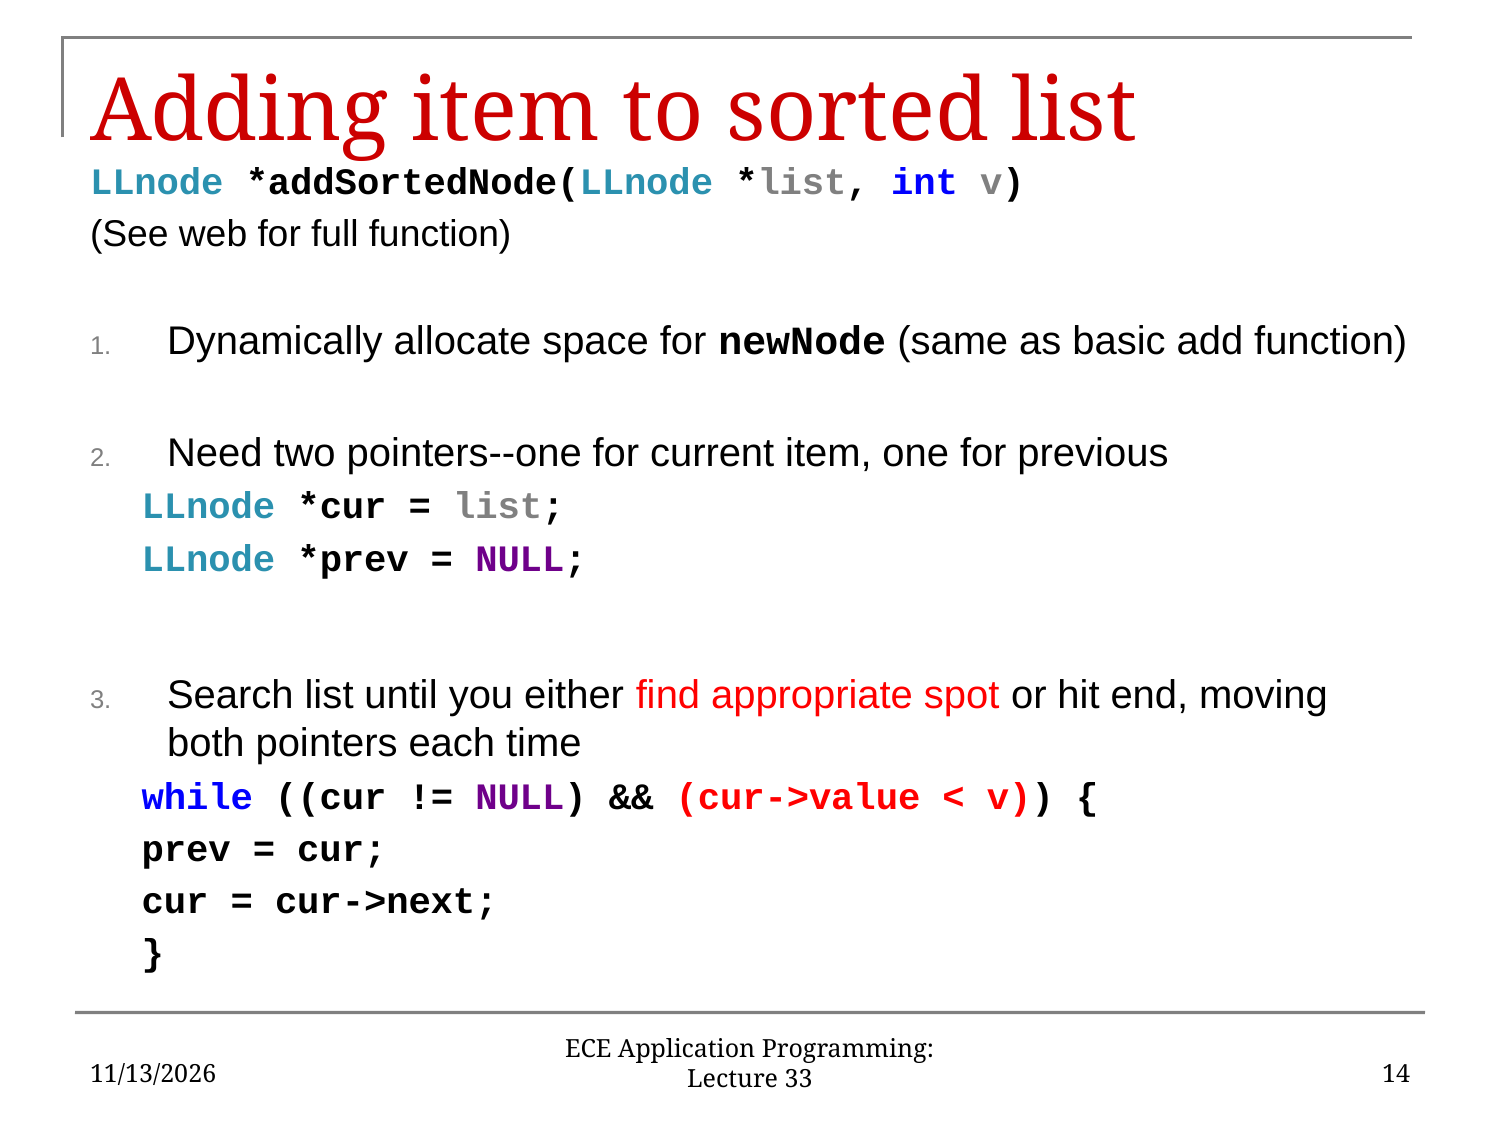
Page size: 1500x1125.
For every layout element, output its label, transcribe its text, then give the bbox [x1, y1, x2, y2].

slide_number 14 [1074, 1023, 1426, 1100]
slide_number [74, 1023, 426, 1100]
list LLnode *addSortedNode(LLnode *list, int v) (See web for full function) Dynamically allocate space for newNode (same as basic add function) Need two pointers--one for current item, one for previous LLnode *cur = list; LLnode *prev = NULL; Search list until you either find appropriate spot or hit end, moving both pointers each time while ((cur != NULL) && (cur->value < v)) { prev = cur; cur = cur->next; } [75, 149, 1425, 1006]
title Adding item to sorted list [75, 45, 1425, 149]
footer ECE Application Programming: Lecture 33 [512, 1024, 988, 1101]
